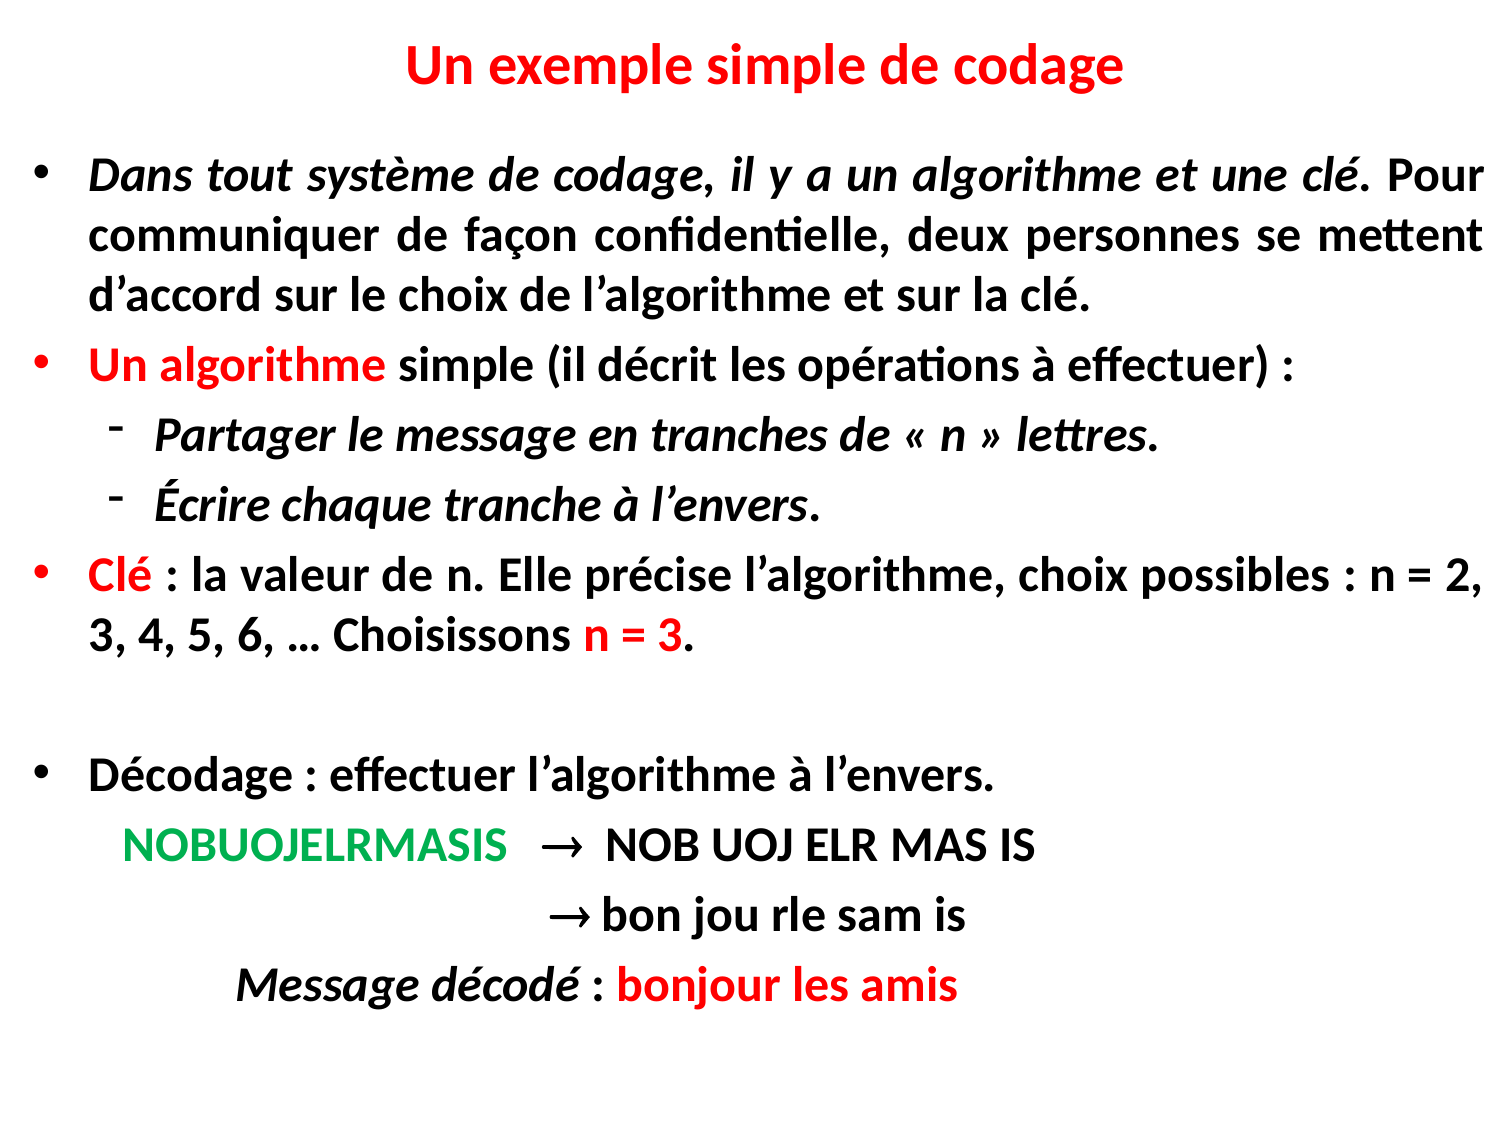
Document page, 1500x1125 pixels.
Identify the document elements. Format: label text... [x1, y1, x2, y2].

list Un exemple simple de codage Dans tout système de codage, il y a un algorithme et une clé. Pour communiquer de façon confidentielle, deux personnes se mettent d’accord sur le choix de l’algorithme et sur la clé. Un algorithme simple (il décrit les opérations à effectuer) : Partager le message en tranches de « n » lettres. Écrire chaque tranche à l’envers. Clé : la valeur de n. Elle précise l’algorithme, choix possibles : n = 2, 3, 4, 5, 6, … Choisissons n = 3. Décodage : effectuer l’algorithme à l’envers. NOBUOJELRMASIS  NOB UOJ ELR MAS IS  bon jou rle sam is Message décodé : bonjour les amis [17, 19, 1500, 1125]
